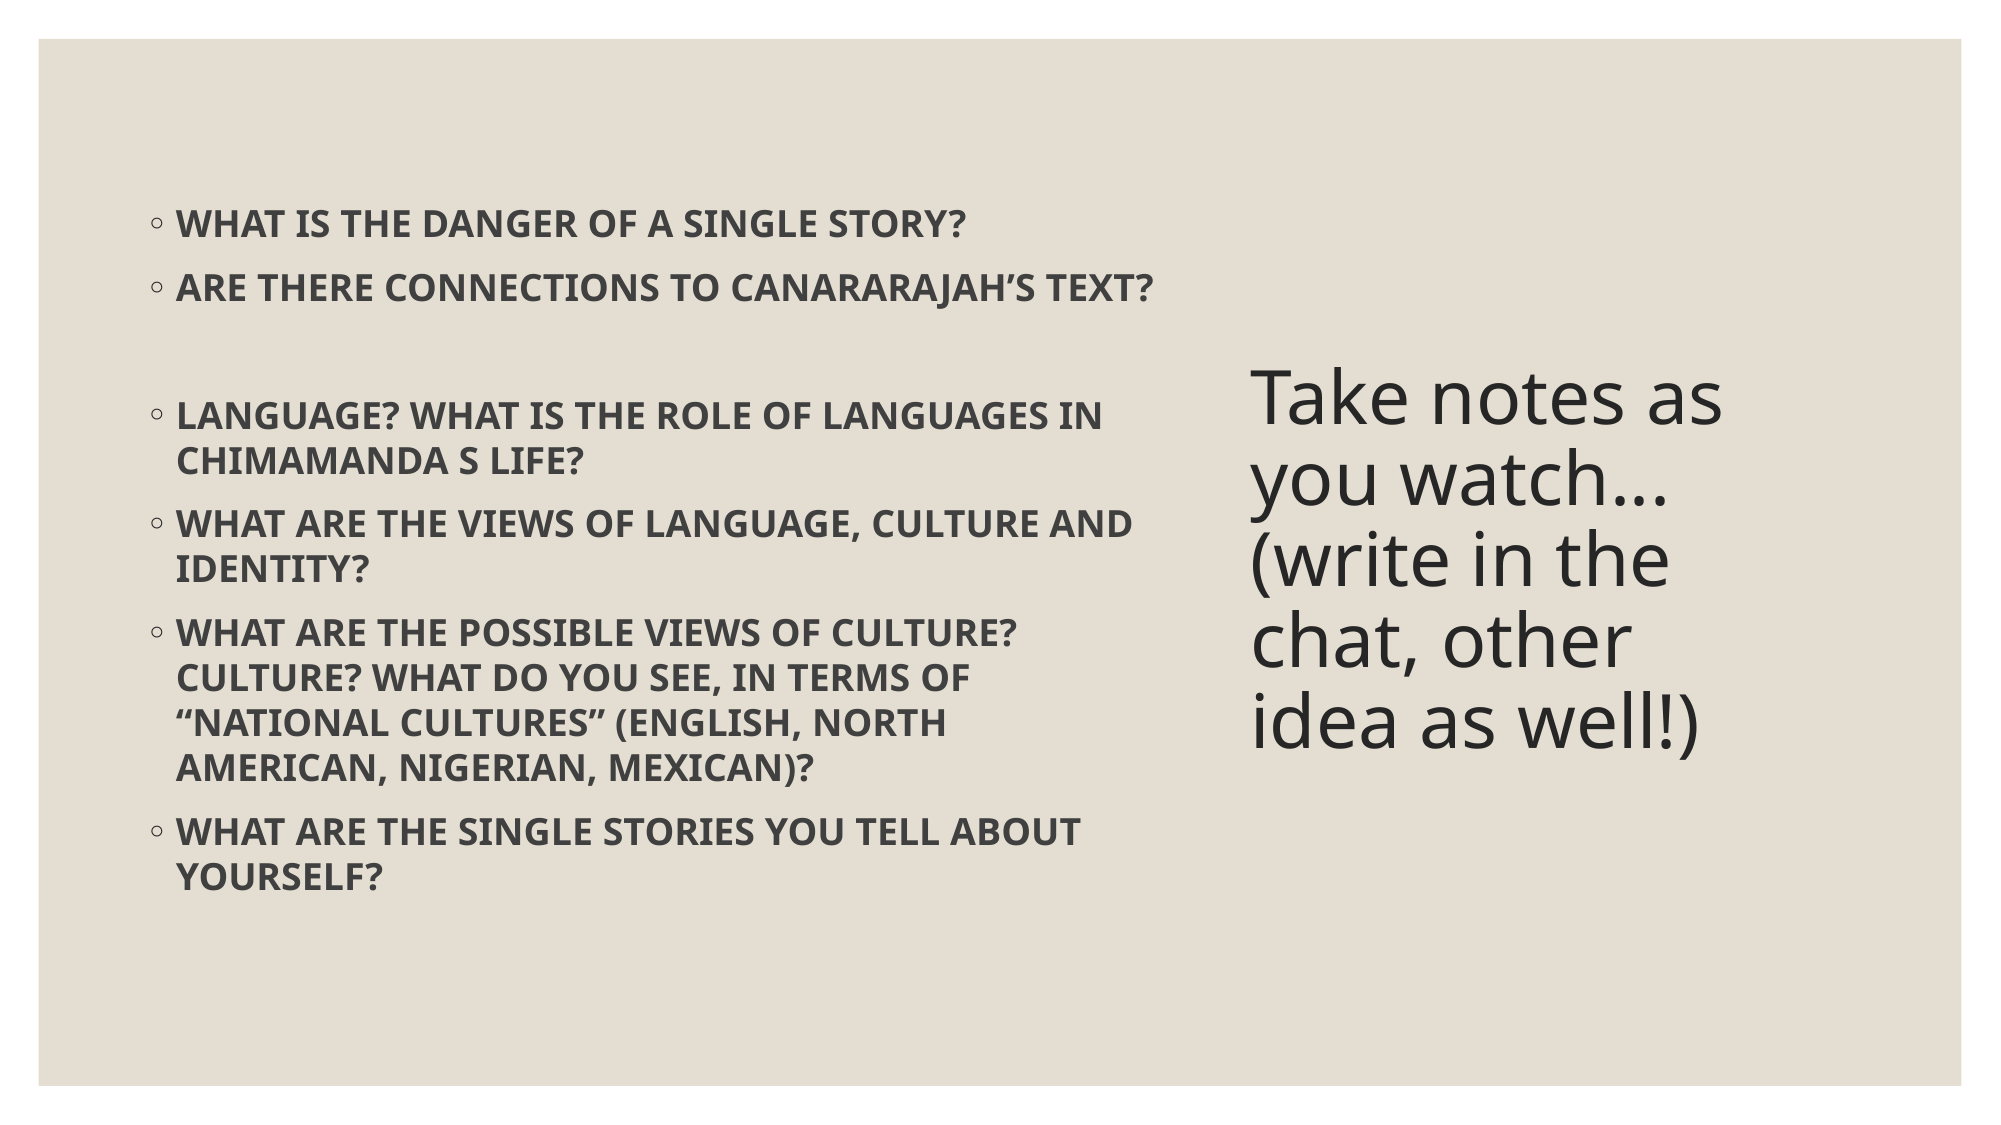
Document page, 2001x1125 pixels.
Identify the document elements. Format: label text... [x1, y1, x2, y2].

list WHAT IS THE DANGER OF A SINGLE STORY? ARE THERE CONNECTIONS TO CANARARAJAH’S TEXT? LANGUAGE? WHAT IS THE ROLE OF LANGUAGES IN CHIMAMANDA S LIFE? WHAT ARE THE VIEWS OF LANGUAGE, CULTURE AND IDENTITY? WHAT ARE THE POSSIBLE VIEWS OF CULTURE? CULTURE? WHAT DO YOU SEE, IN TERMS OF “NATIONAL CULTURES” (ENGLISH, NORTH AMERICAN, NIGERIAN, MEXICAN)? WHAT ARE THE SINGLE STORIES YOU TELL ABOUT YOURSELF? [130, 127, 1182, 971]
title Take notes as you watch...(write in the chat, other idea as well!) [1235, 233, 1805, 892]
